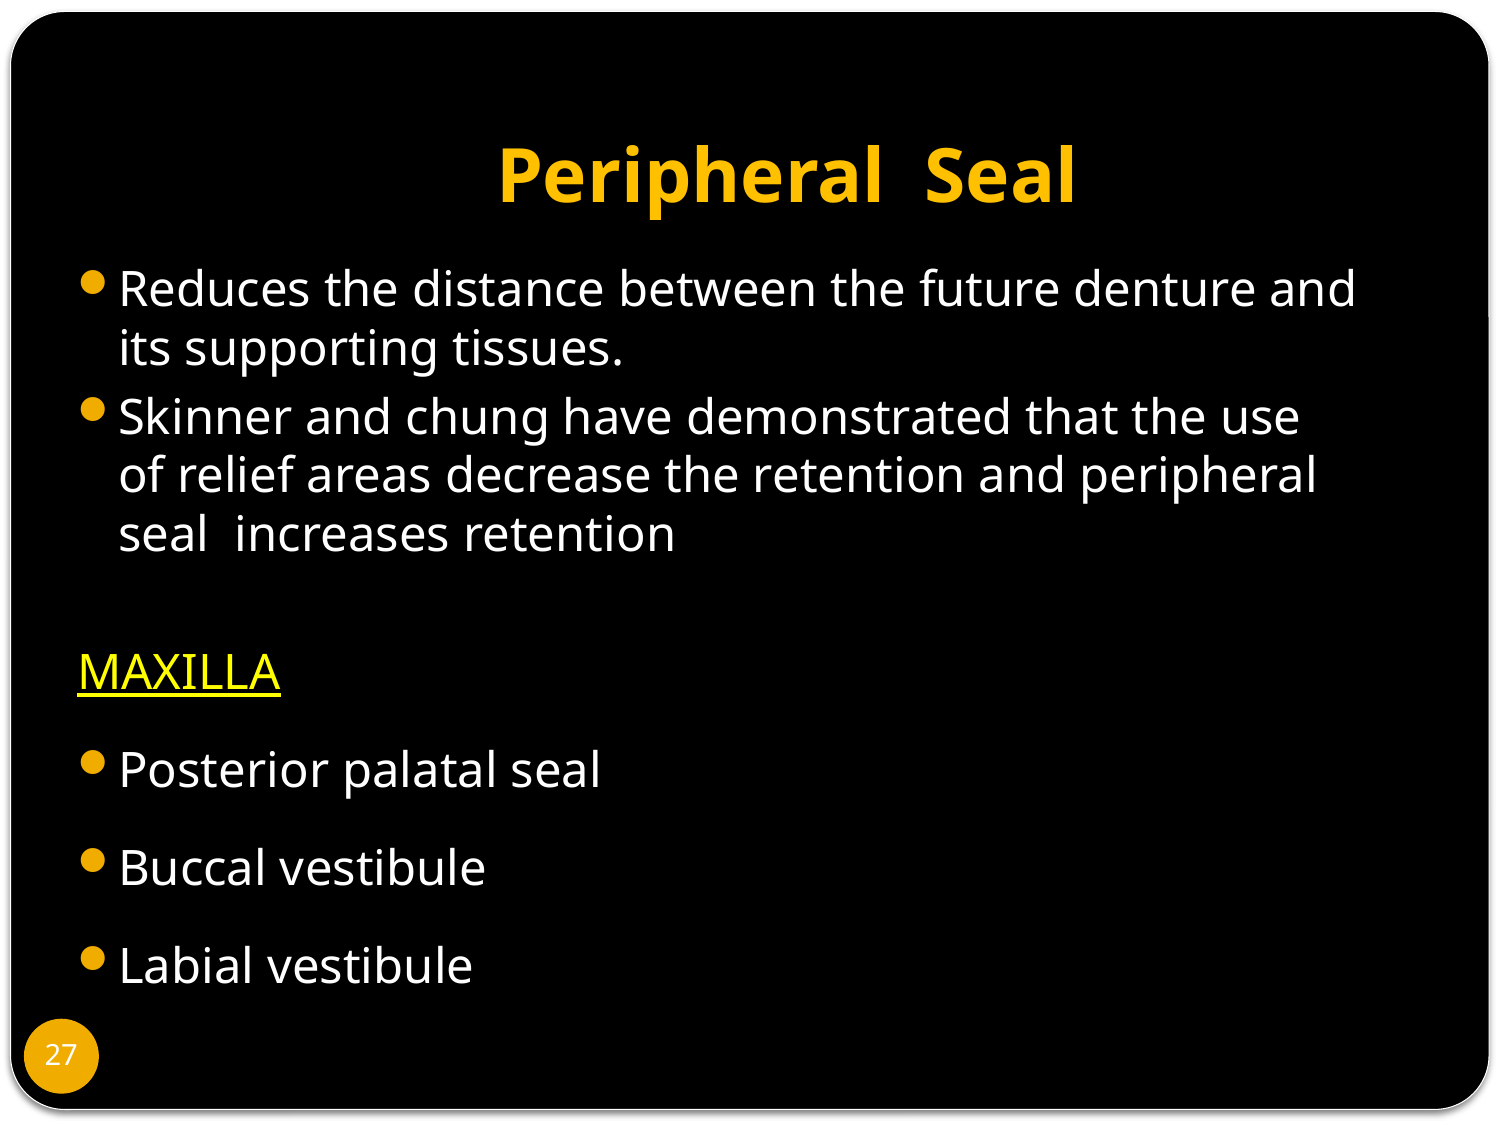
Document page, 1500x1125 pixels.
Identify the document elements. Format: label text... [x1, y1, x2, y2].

slide_number 27 [23, 1018, 99, 1094]
list Reduces the distance between the future denture and its supporting tissues. Skinner and chung have demonstrated that the use of relief areas decrease the retention and peripheral seal increases retention MAXILLA Posterior palatal seal Buccal vestibule Labial vestibule [62, 250, 1375, 1001]
title Peripheral Seal [150, 45, 1425, 233]
